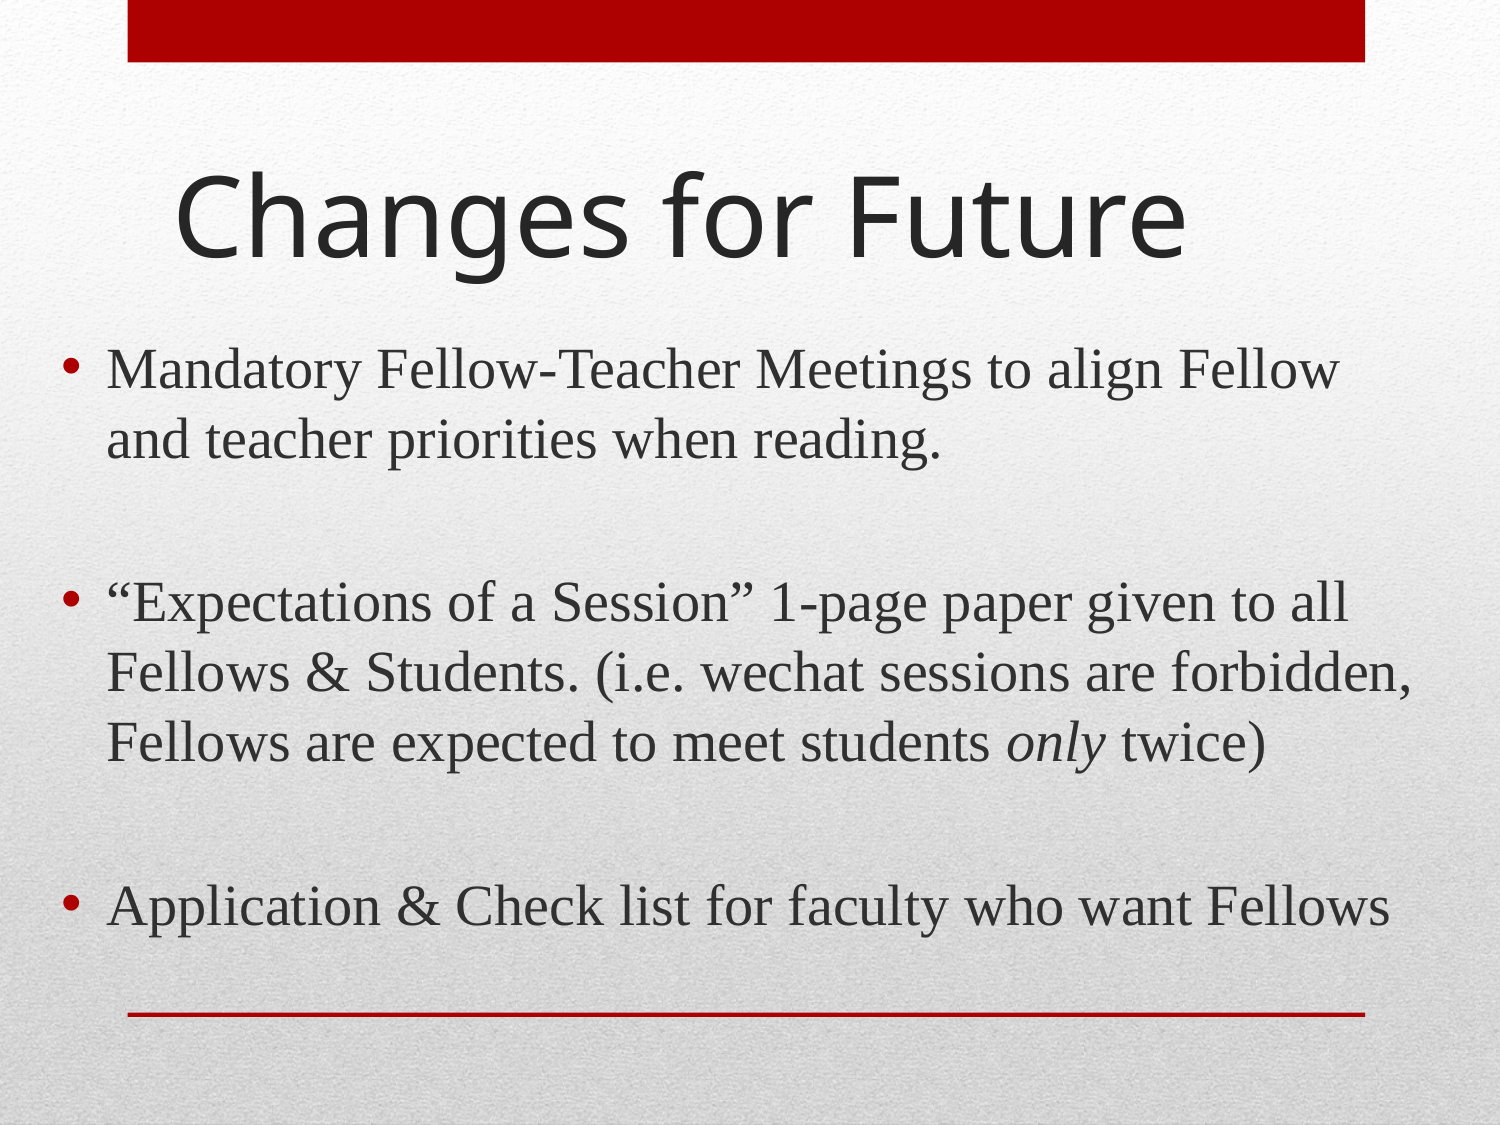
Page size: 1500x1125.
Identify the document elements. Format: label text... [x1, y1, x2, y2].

title Changes for Future [125, 108, 1238, 287]
list Mandatory Fellow-Teacher Meetings to align Fellow and teacher priorities when reading. “Expectations of a Session” 1-page paper given to all Fellows & Students. (i.e. wechat sessions are forbidden, Fellows are expected to meet students only twice) Application & Check list for faculty who want Fellows [46, 287, 1437, 980]
